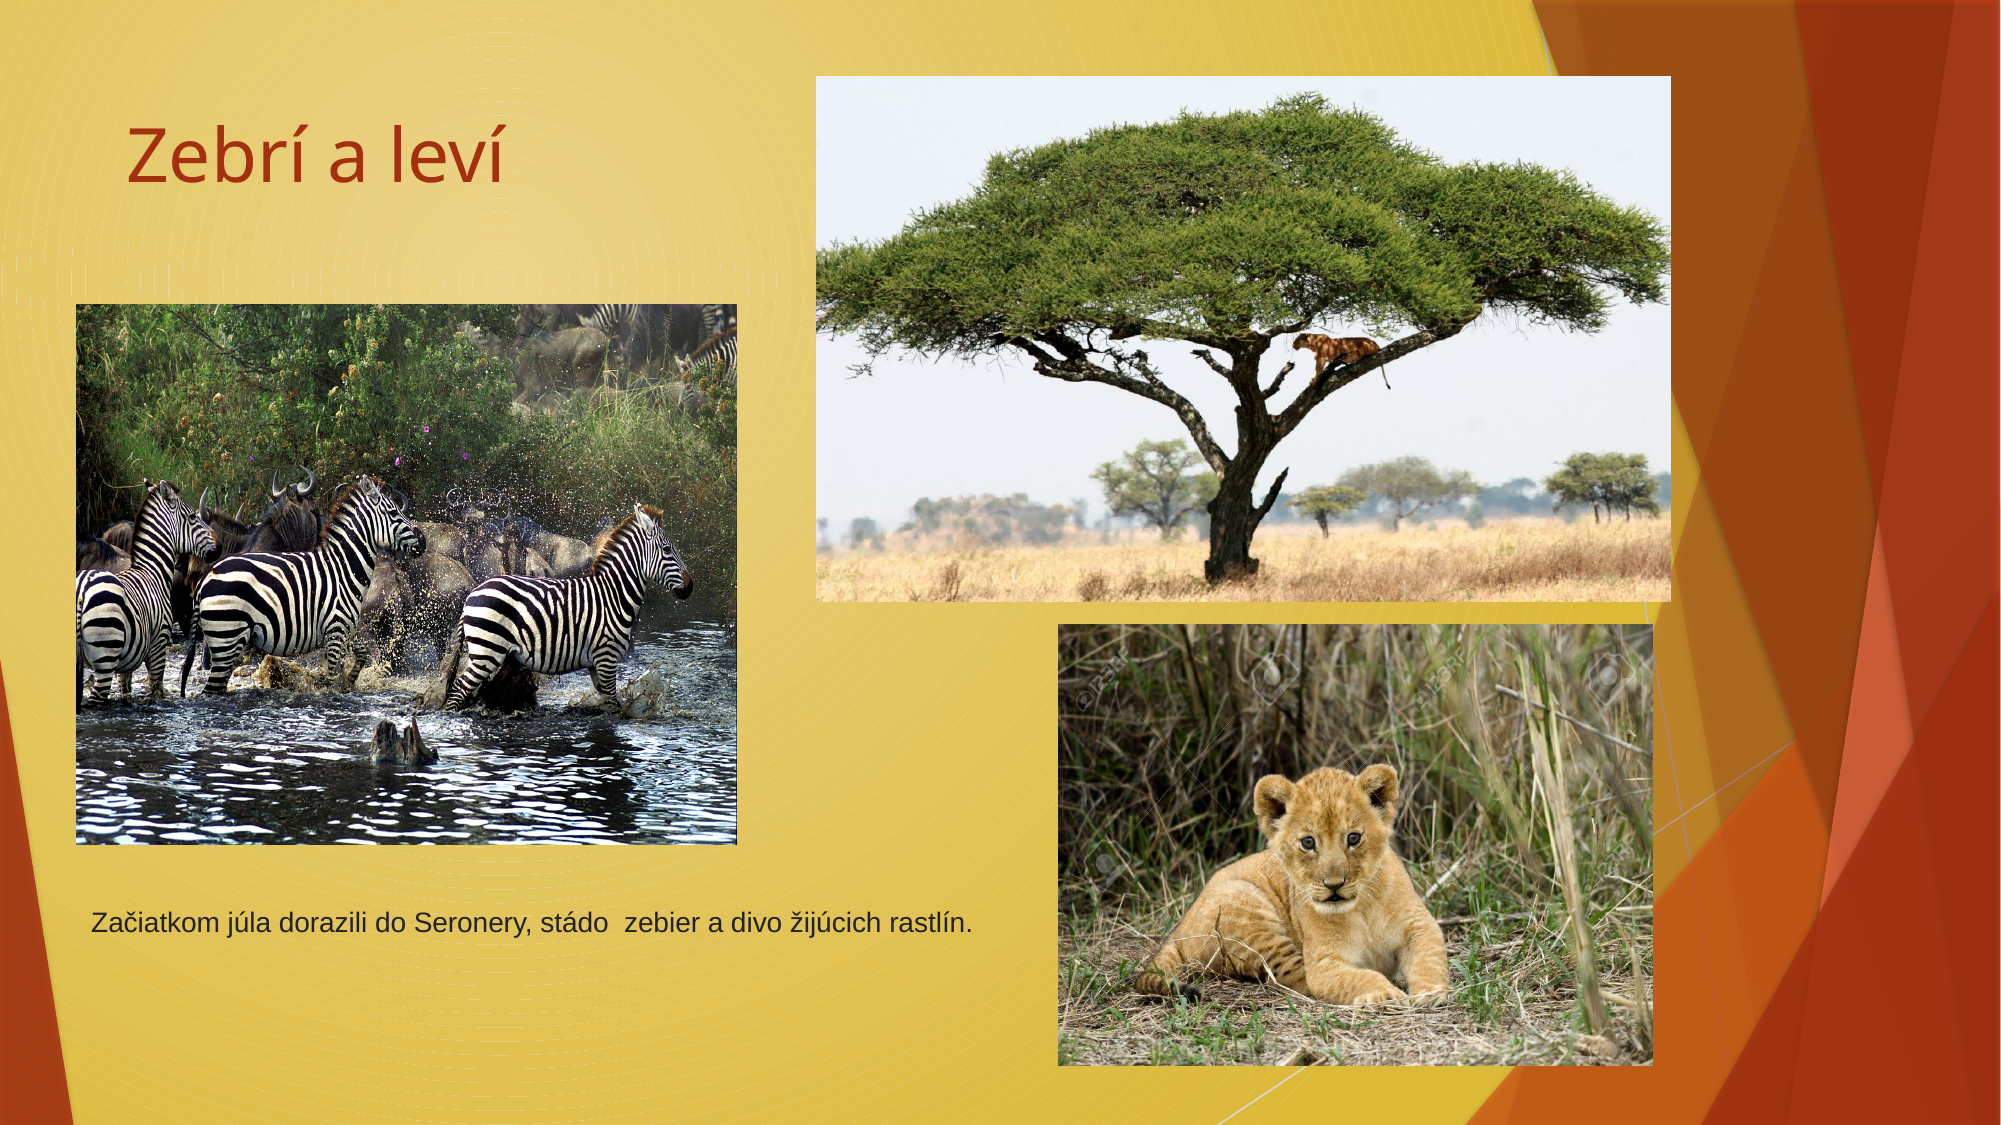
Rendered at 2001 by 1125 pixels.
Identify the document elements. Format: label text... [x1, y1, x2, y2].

text_box Začiatkom júla dorazili do Seronery, stádo zebier a divo žijúcich rastlín. [76, 894, 1053, 946]
picture [815, 76, 1671, 602]
title Zebrí a leví [111, 99, 810, 317]
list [75, 303, 738, 846]
picture [1058, 623, 1654, 1067]
